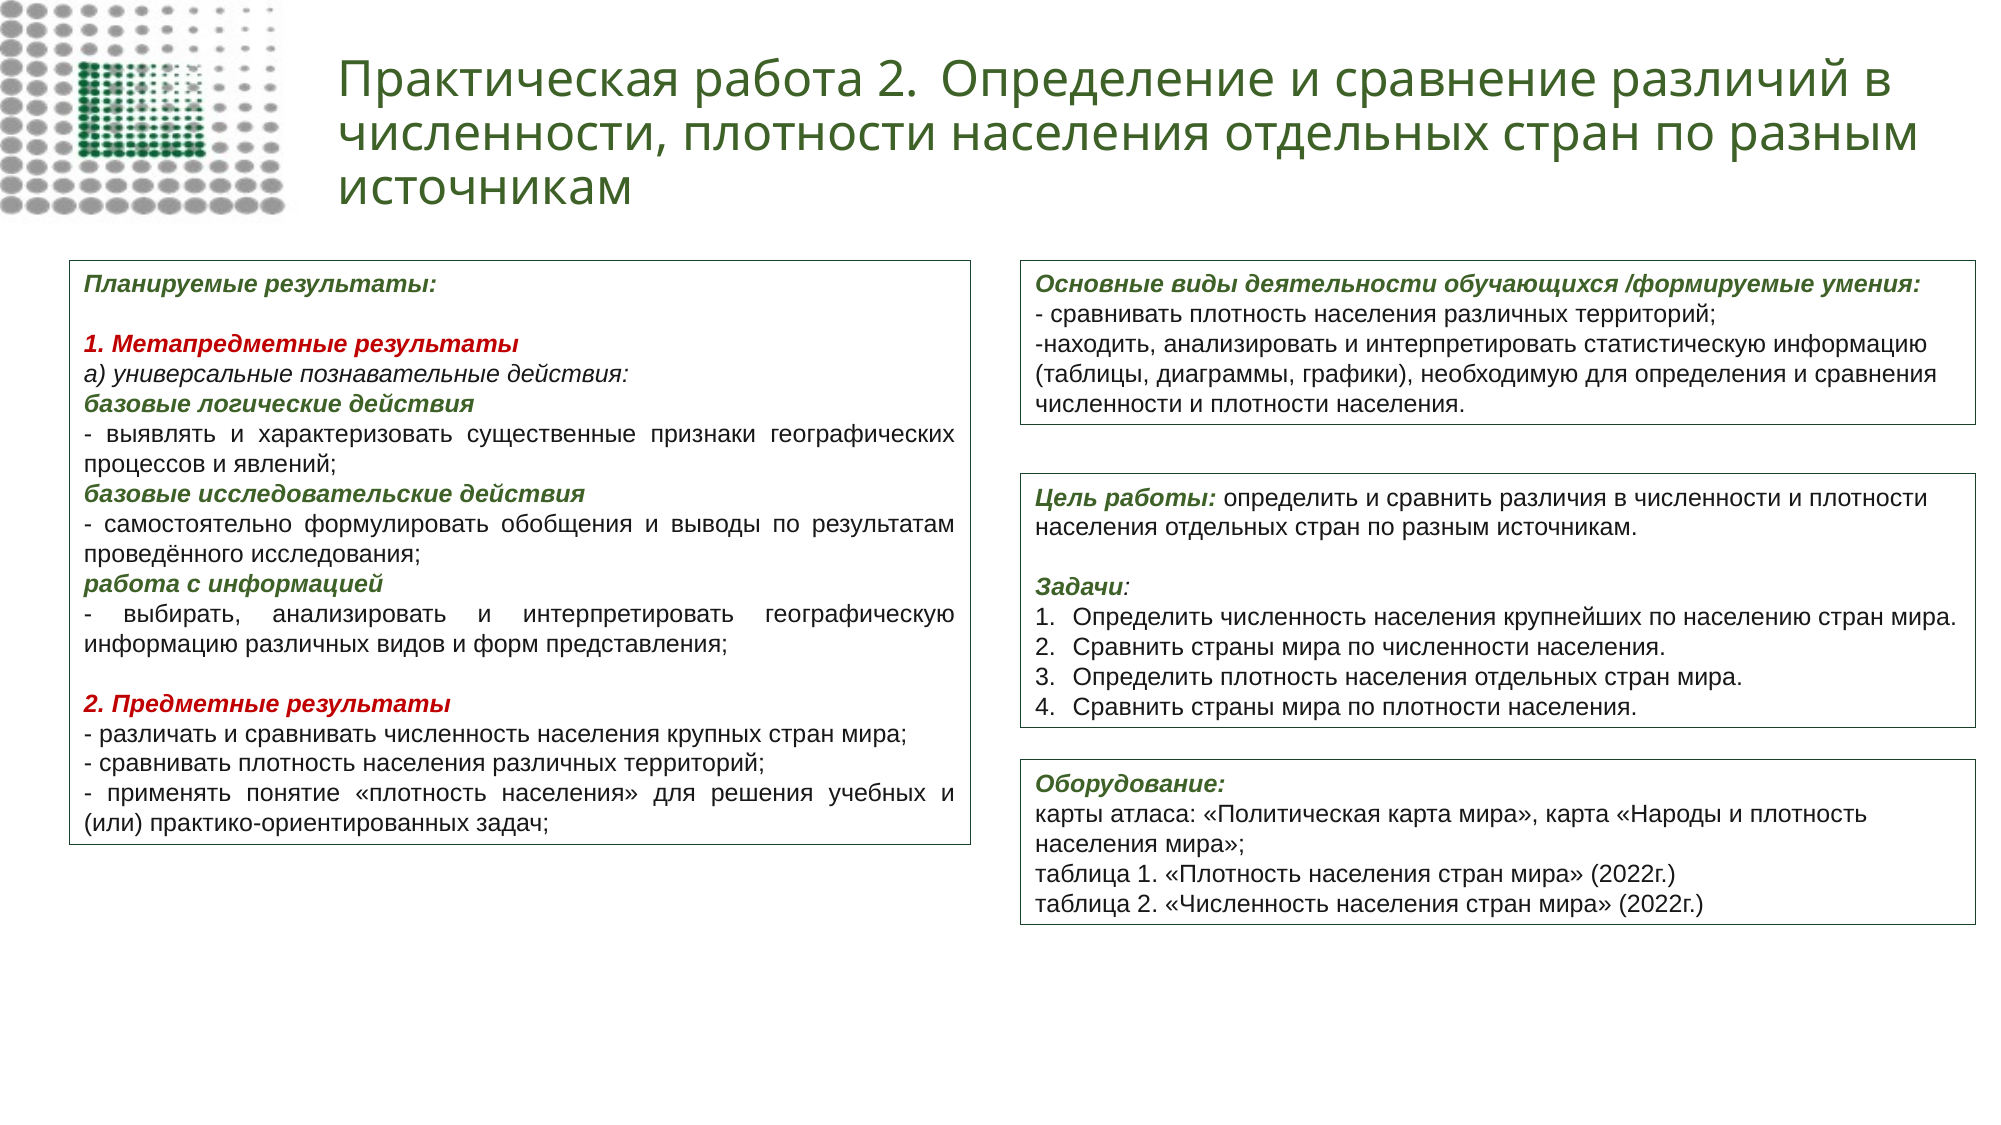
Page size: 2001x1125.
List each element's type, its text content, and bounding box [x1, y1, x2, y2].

title Практическая работа 2. Определение и сравнение различий в численности, плотности населения отдельных стран по разным источникам [322, 25, 1957, 244]
text_box Планируемые результаты: 1. Метапредметные результаты а) универсальные познавательные действия: базовые логические действия - выявлять и характеризовать существенные признаки географических процессов и явлений; базовые исследовательские действия - самостоятельно формулировать обобщения и выводы по результатам проведённого исследования; работа с информацией - выбирать, анализировать и интерпретировать географическую информацию различных видов и форм представления; 2. Предметные результаты - различать и сравнивать численность населения крупных стран мира; - сравнивать плотность населения различных территорий; - применять понятие «плотность населения» для решения учебных и (или) практико-ориентированных задач; [69, 260, 971, 845]
picture [0, 0, 2001, 1125]
text_box Основные виды деятельности обучающихся /формируемые умения: - сравнивать плотность населения различных территорий; -находить, анализировать и интерпретировать статистическую информацию (таблицы, диаграммы, графики), необходимую для определения и сравнения численности и плотности населения. [1020, 260, 1976, 425]
text_box Цель работы: определить и сравнить различия в численности и плотности населения отдельных стран по разным источникам. Задачи: Определить численность населения крупнейших по населению стран мира. Сравнить страны мира по численности населения. Определить плотность населения отдельных стран мира. Сравнить страны мира по плотности населения. [1020, 473, 1976, 728]
text_box Оборудование: карты атласа: «Политическая карта мира», карта «Народы и плотность населения мира»; таблица 1. «Плотность населения стран мира» (2022г.) таблица 2. «Численность населения стран мира» (2022г.) [1020, 759, 1976, 925]
